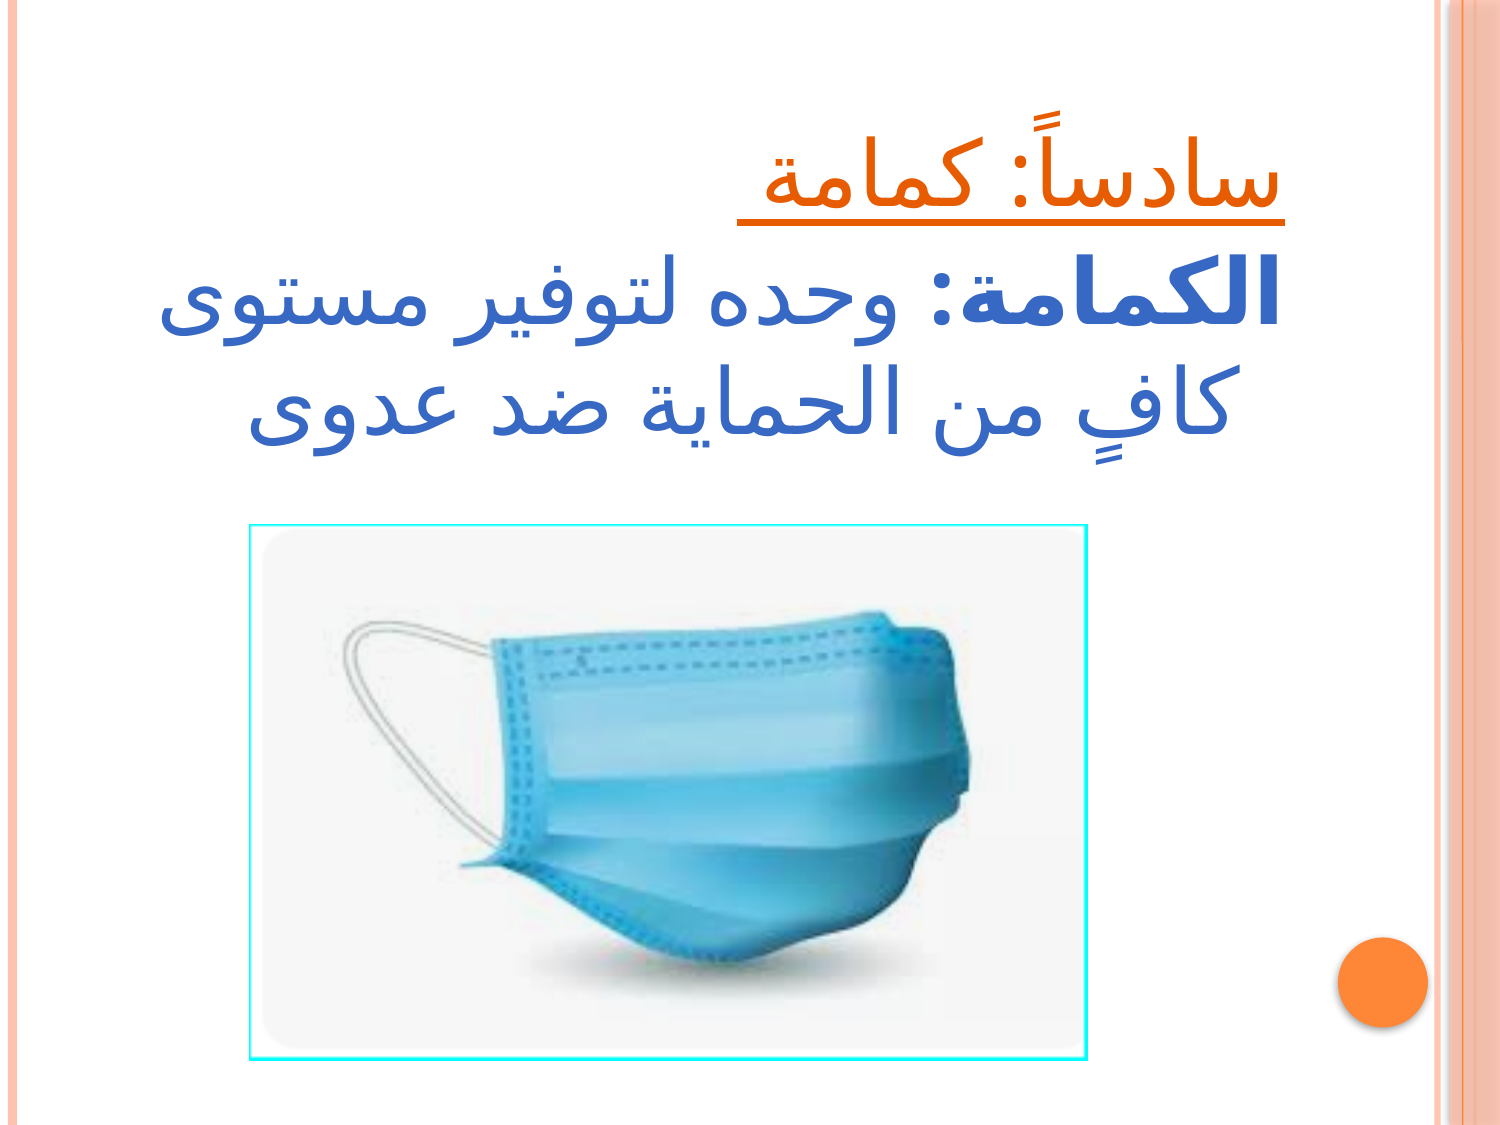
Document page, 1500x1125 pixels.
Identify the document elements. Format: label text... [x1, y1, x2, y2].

list الكمامة: وحده لتوفير مستوى كافٍ من الحماية ضد عدوى [75, 224, 1300, 488]
picture [249, 524, 1088, 1061]
title سادساً: كمامة [75, 45, 1300, 224]
